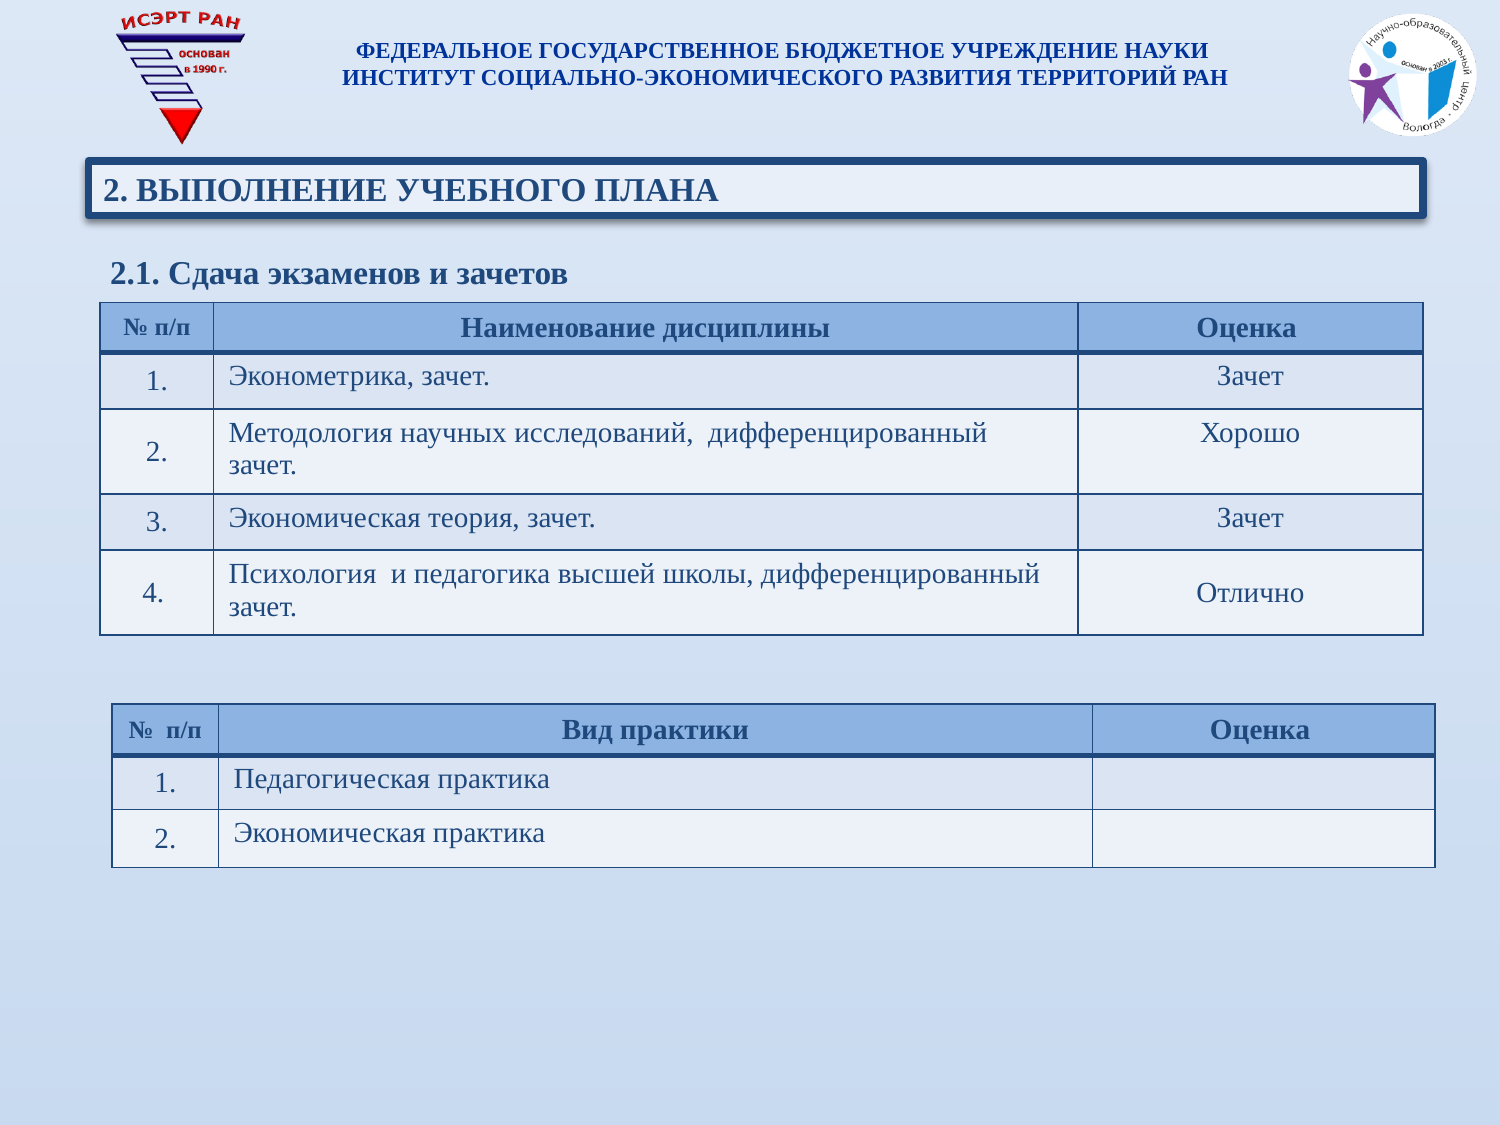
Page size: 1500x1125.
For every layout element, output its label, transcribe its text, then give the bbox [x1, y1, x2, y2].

table_cell 1. [101, 355, 213, 408]
text_box 2. ВЫПОЛНЕНИЕ УЧЕБНОГО ПЛАНА [85, 157, 1427, 219]
table_header Вид практики [219, 705, 1092, 753]
table_cell Зачет [1079, 495, 1422, 549]
table_cell Методология научных исследований, дифференцированный зачет. [214, 410, 1077, 493]
table_cell Педагогическая практика [219, 758, 1092, 809]
table_cell 2. [113, 810, 218, 867]
table_cell [1093, 810, 1434, 867]
table_header Оценка [1093, 705, 1434, 753]
table_header Наименование дисциплины [214, 303, 1077, 350]
table_cell 1. [113, 758, 218, 809]
table_cell 4. [101, 551, 213, 634]
table_cell [1093, 758, 1434, 809]
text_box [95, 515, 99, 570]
table_cell Психология и педагогика высшей школы, дифференцированный зачет. [214, 551, 1077, 634]
table_cell 2. [101, 410, 213, 493]
table_cell Зачет [1079, 355, 1422, 408]
table_cell Отлично [1079, 551, 1422, 634]
table_cell 3. [101, 495, 213, 549]
picture [110, 6, 249, 145]
table_header № п/п [101, 303, 213, 350]
table_cell Экономическая практика [219, 810, 1092, 867]
table_cell Экономическая теория, зачет. [214, 495, 1077, 549]
text_box ФЕДЕРАЛЬНОЕ ГОСУДАРСТВЕННОЕ БЮДЖЕТНОЕ УЧРЕЖДЕНИЕ НАУКИ ИНСТИТУТ СОЦИАЛЬНО-ЭКОНОМИЧЕСКОГО РАЗВИТИЯ ТЕРРИТОРИЙ РАН [254, 31, 1339, 98]
picture [1345, 10, 1478, 138]
table_header Оценка [1079, 303, 1422, 350]
text_box 2.1. Сдача экзаменов и зачетов [95, 243, 1424, 299]
table_header № п/п [113, 705, 218, 753]
table_cell Хорошо [1079, 410, 1422, 493]
table_cell Эконометрика, зачет. [214, 355, 1077, 408]
